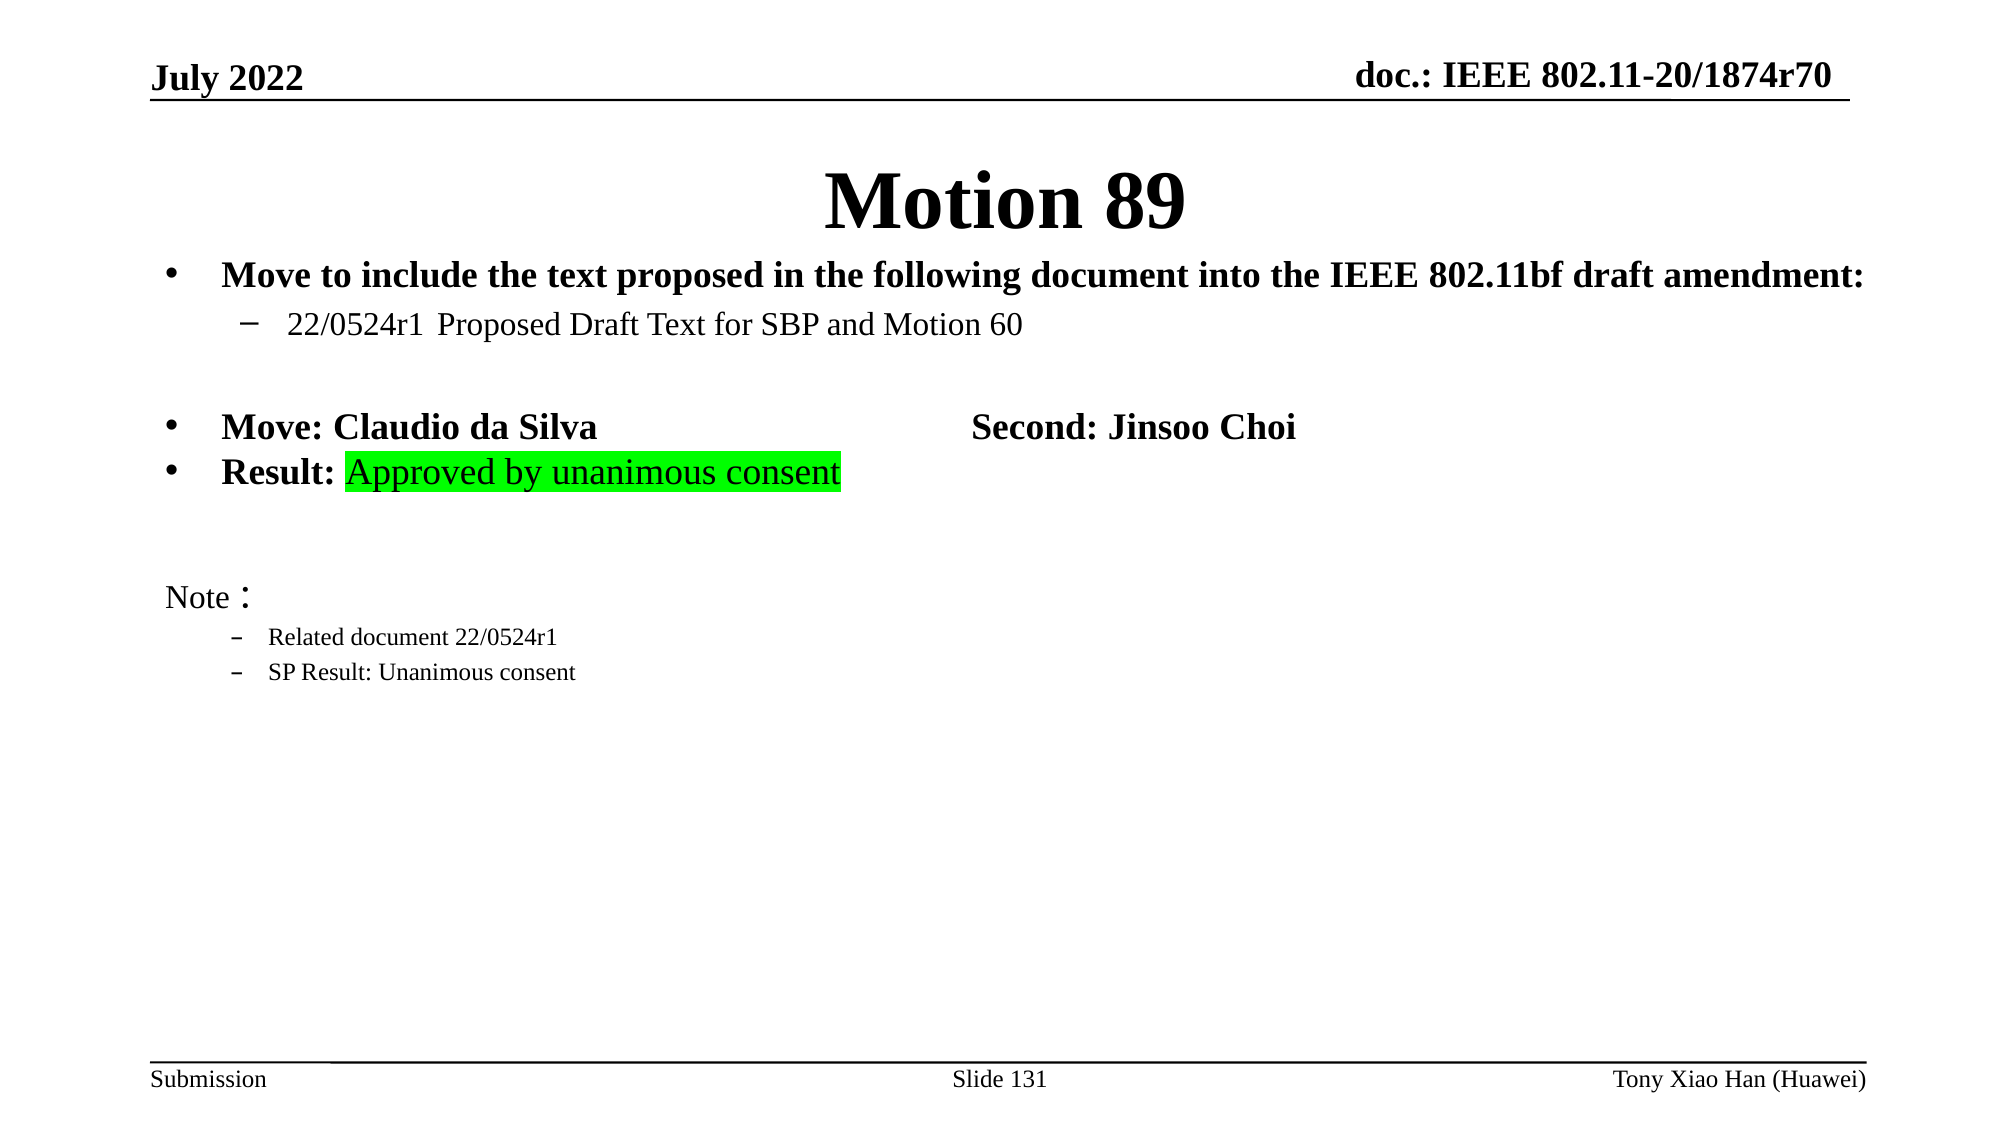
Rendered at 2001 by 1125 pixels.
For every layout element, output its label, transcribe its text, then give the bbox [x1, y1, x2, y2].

text_box Move to include the text proposed in the following document into the IEEE 802.11bf draft amendment: 22/0524r1 Proposed Draft Text for SBP and Motion 60 Move: Claudio da Silva Second: Jinsoo Choi Result: Approved by unanimous consent Note： Related document 22/0524r1 SP Result: Unanimous consent [150, 212, 1900, 900]
text_box Motion 89 [368, 137, 1644, 212]
